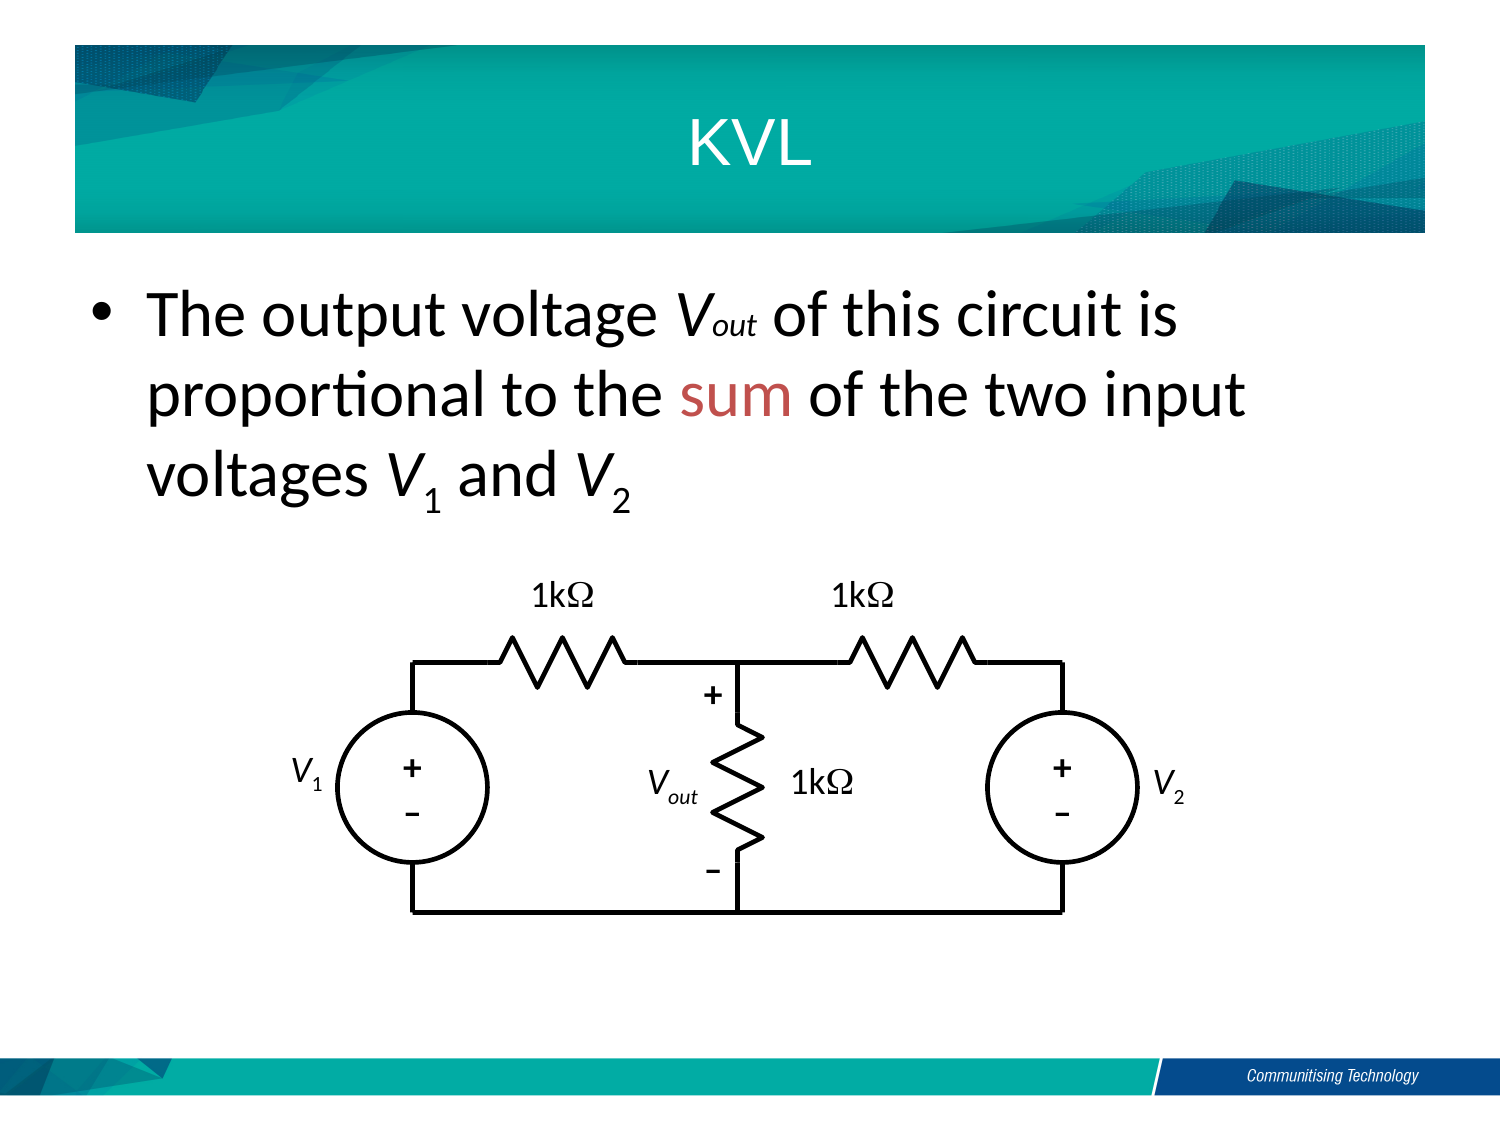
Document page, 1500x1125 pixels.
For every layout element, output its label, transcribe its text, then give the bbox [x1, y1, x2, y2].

list The output voltage Vout of this circuit is proportional to the sum of the two input voltages V1 and V2 [75, 262, 1425, 1005]
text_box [249, 562, 1226, 913]
picture [0, 0, 1500, 1125]
title KVL [75, 45, 1425, 233]
